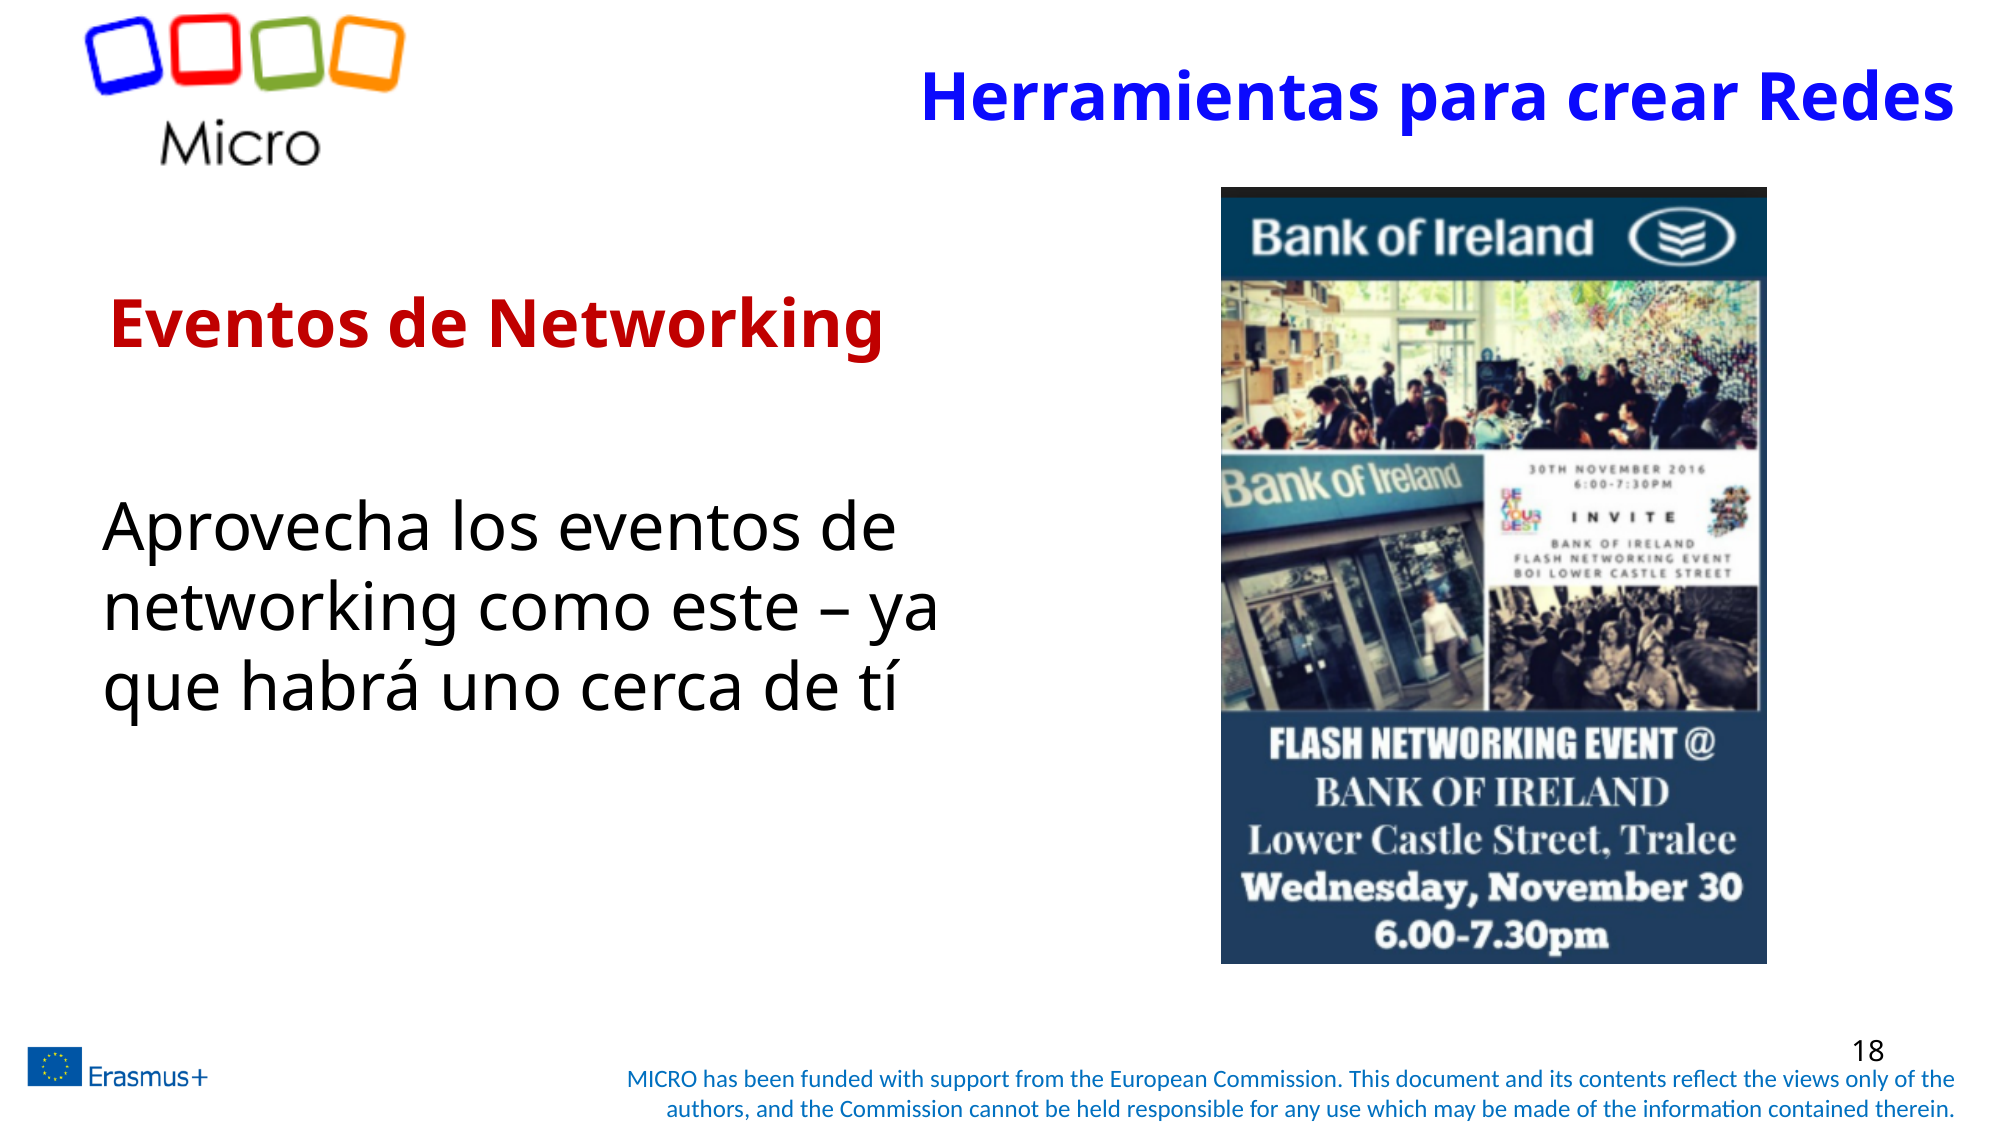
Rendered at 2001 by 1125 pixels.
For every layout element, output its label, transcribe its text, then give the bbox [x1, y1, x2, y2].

picture [0, 0, 486, 190]
title Eventos de Networking [93, 227, 1063, 416]
slide_number 18 [1433, 1024, 1900, 1103]
picture [1220, 187, 1767, 964]
list Aprovecha los eventos de networking como este – ya que habrá uno cerca de tí [87, 476, 1017, 903]
picture [27, 1046, 208, 1087]
text_box Herramientas para crear Redes [170, 0, 1971, 188]
